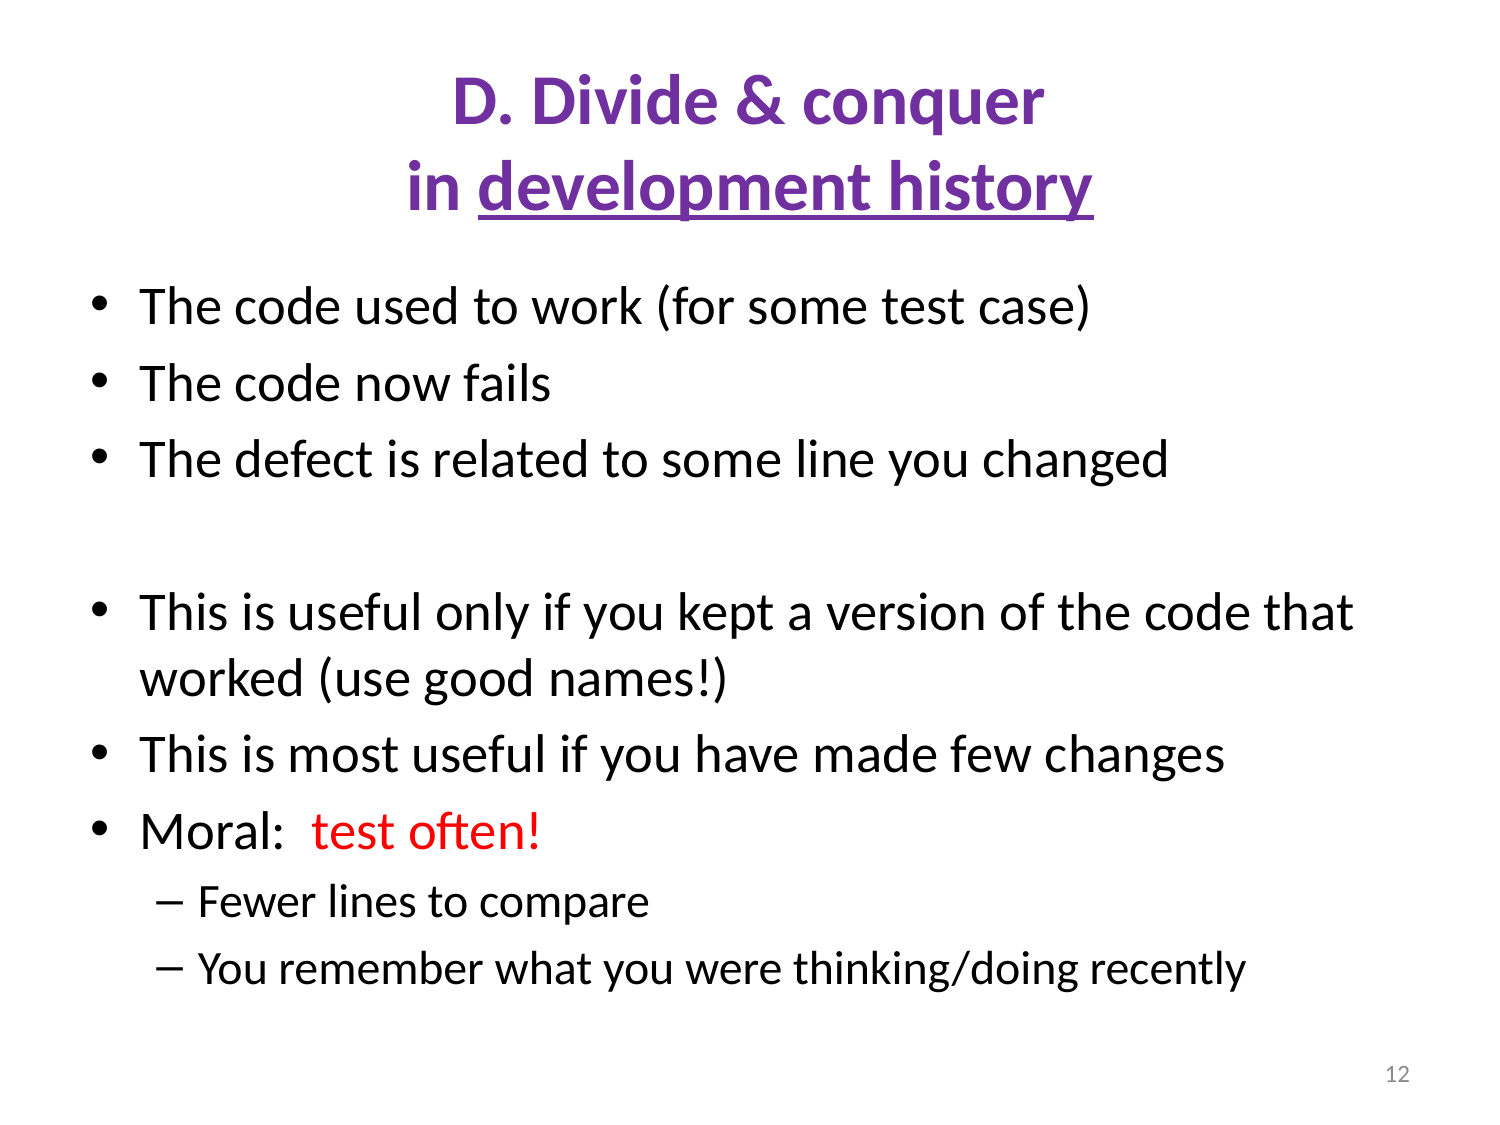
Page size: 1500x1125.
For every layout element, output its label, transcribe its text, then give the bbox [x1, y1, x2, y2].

title D. Divide & conquer in development history [75, 45, 1425, 233]
slide_number 12 [1074, 1042, 1425, 1103]
list The code used to work (for some test case) The code now fails The defect is related to some line you changed This is useful only if you kept a version of the code that worked (use good names!) This is most useful if you have made few changes Moral: test often! Fewer lines to compare You remember what you were thinking/doing recently [75, 262, 1425, 1005]
